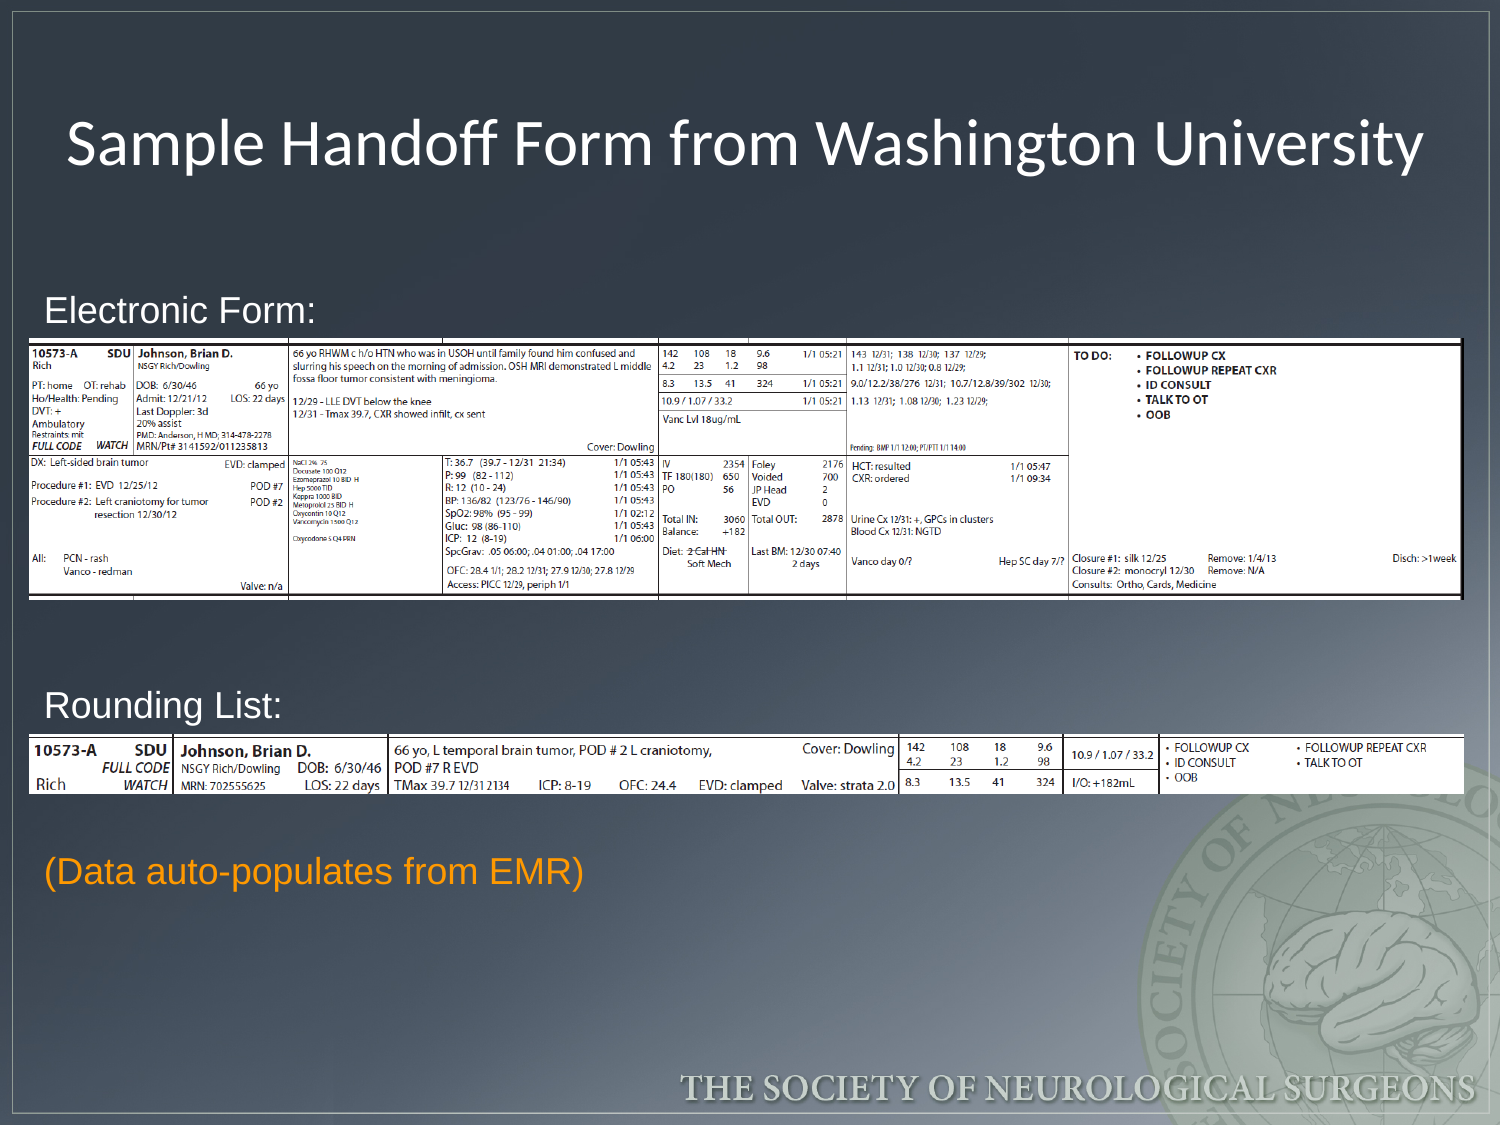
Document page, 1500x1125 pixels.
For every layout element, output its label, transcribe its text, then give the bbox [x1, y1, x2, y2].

text_box Electronic Form: [29, 278, 357, 337]
text_box (Data auto-populates from EMR) [29, 839, 621, 900]
title Sample Handoff Form from Washington University [29, 44, 1464, 233]
text_box Rounding List: [29, 673, 357, 733]
picture [0, 0, 1500, 1125]
